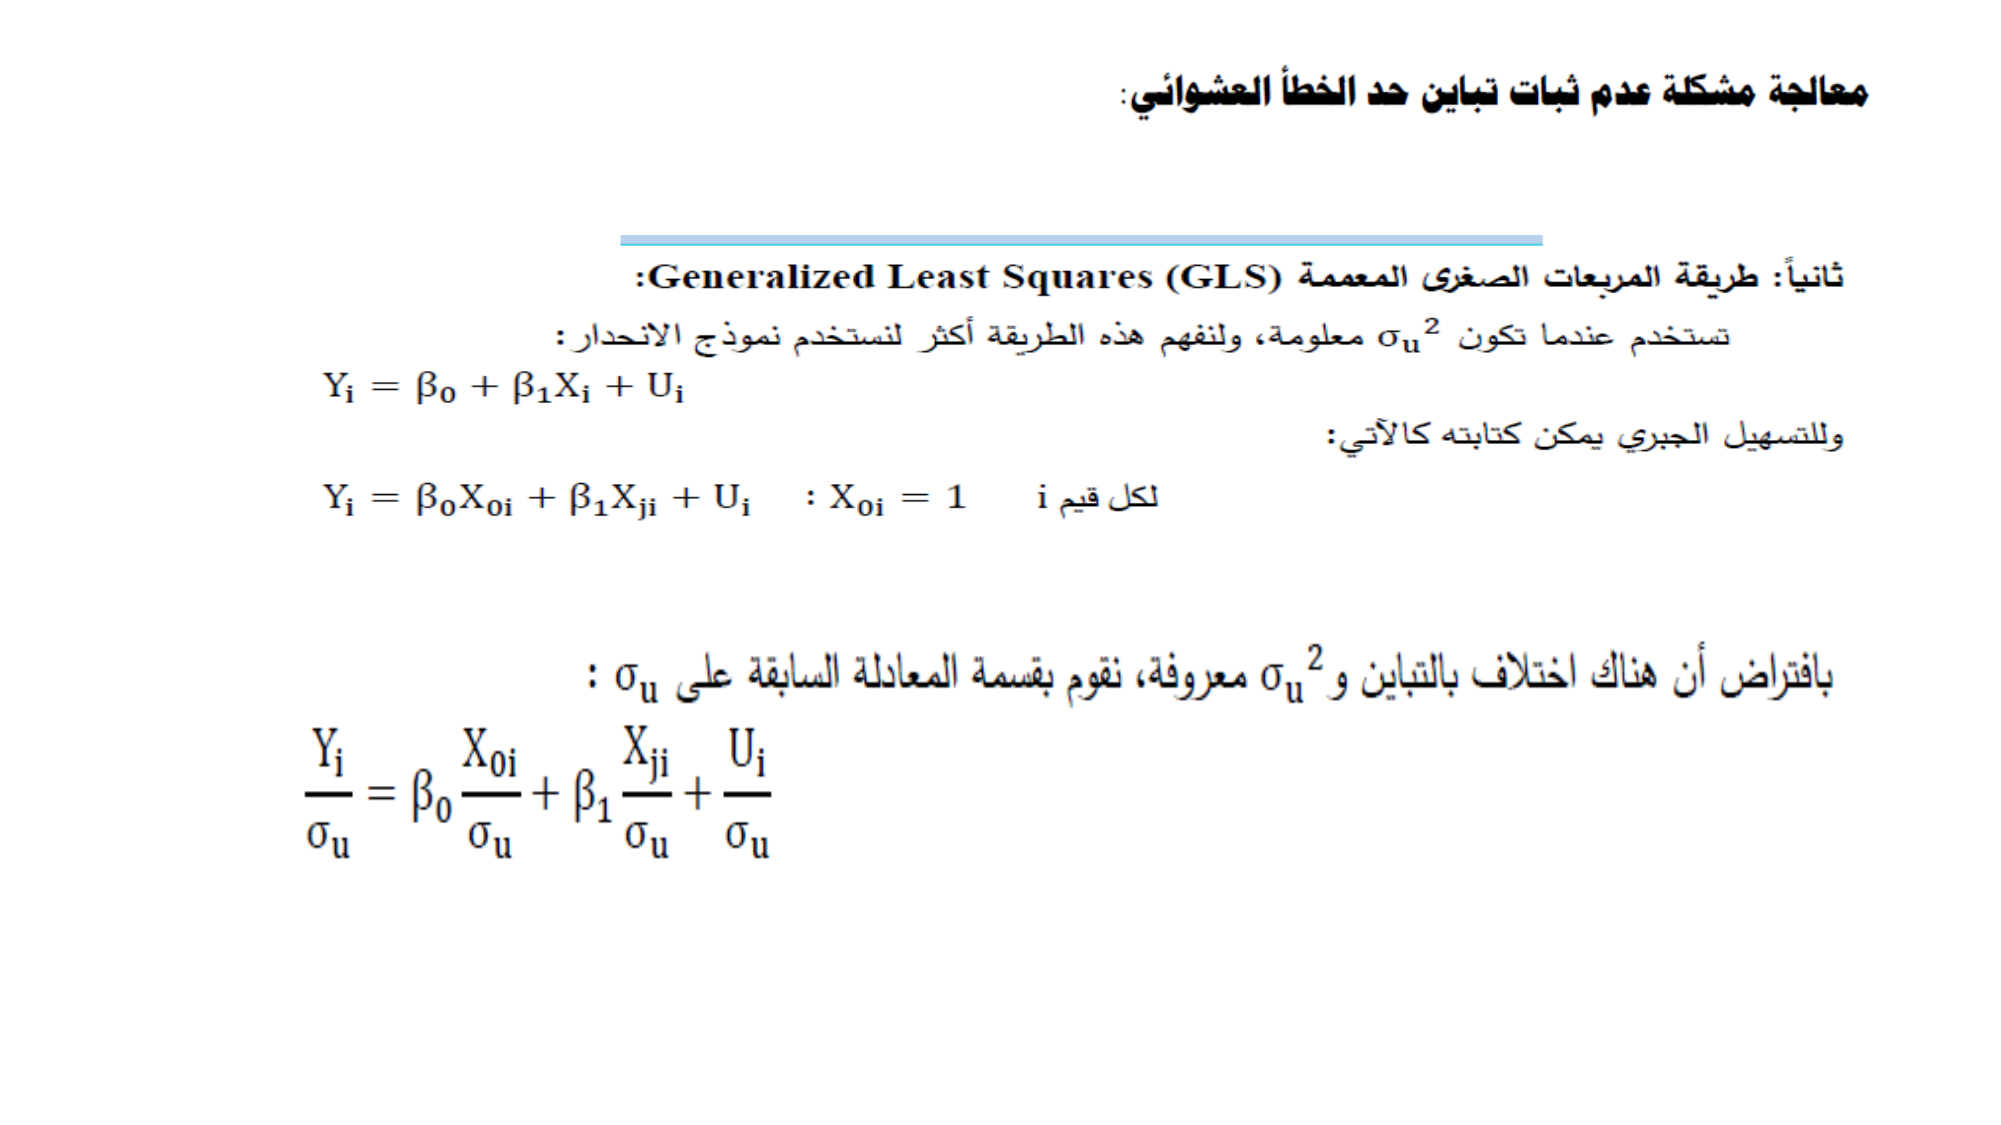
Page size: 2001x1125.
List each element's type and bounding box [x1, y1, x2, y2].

picture [222, 235, 1883, 869]
picture [1090, 51, 1920, 132]
